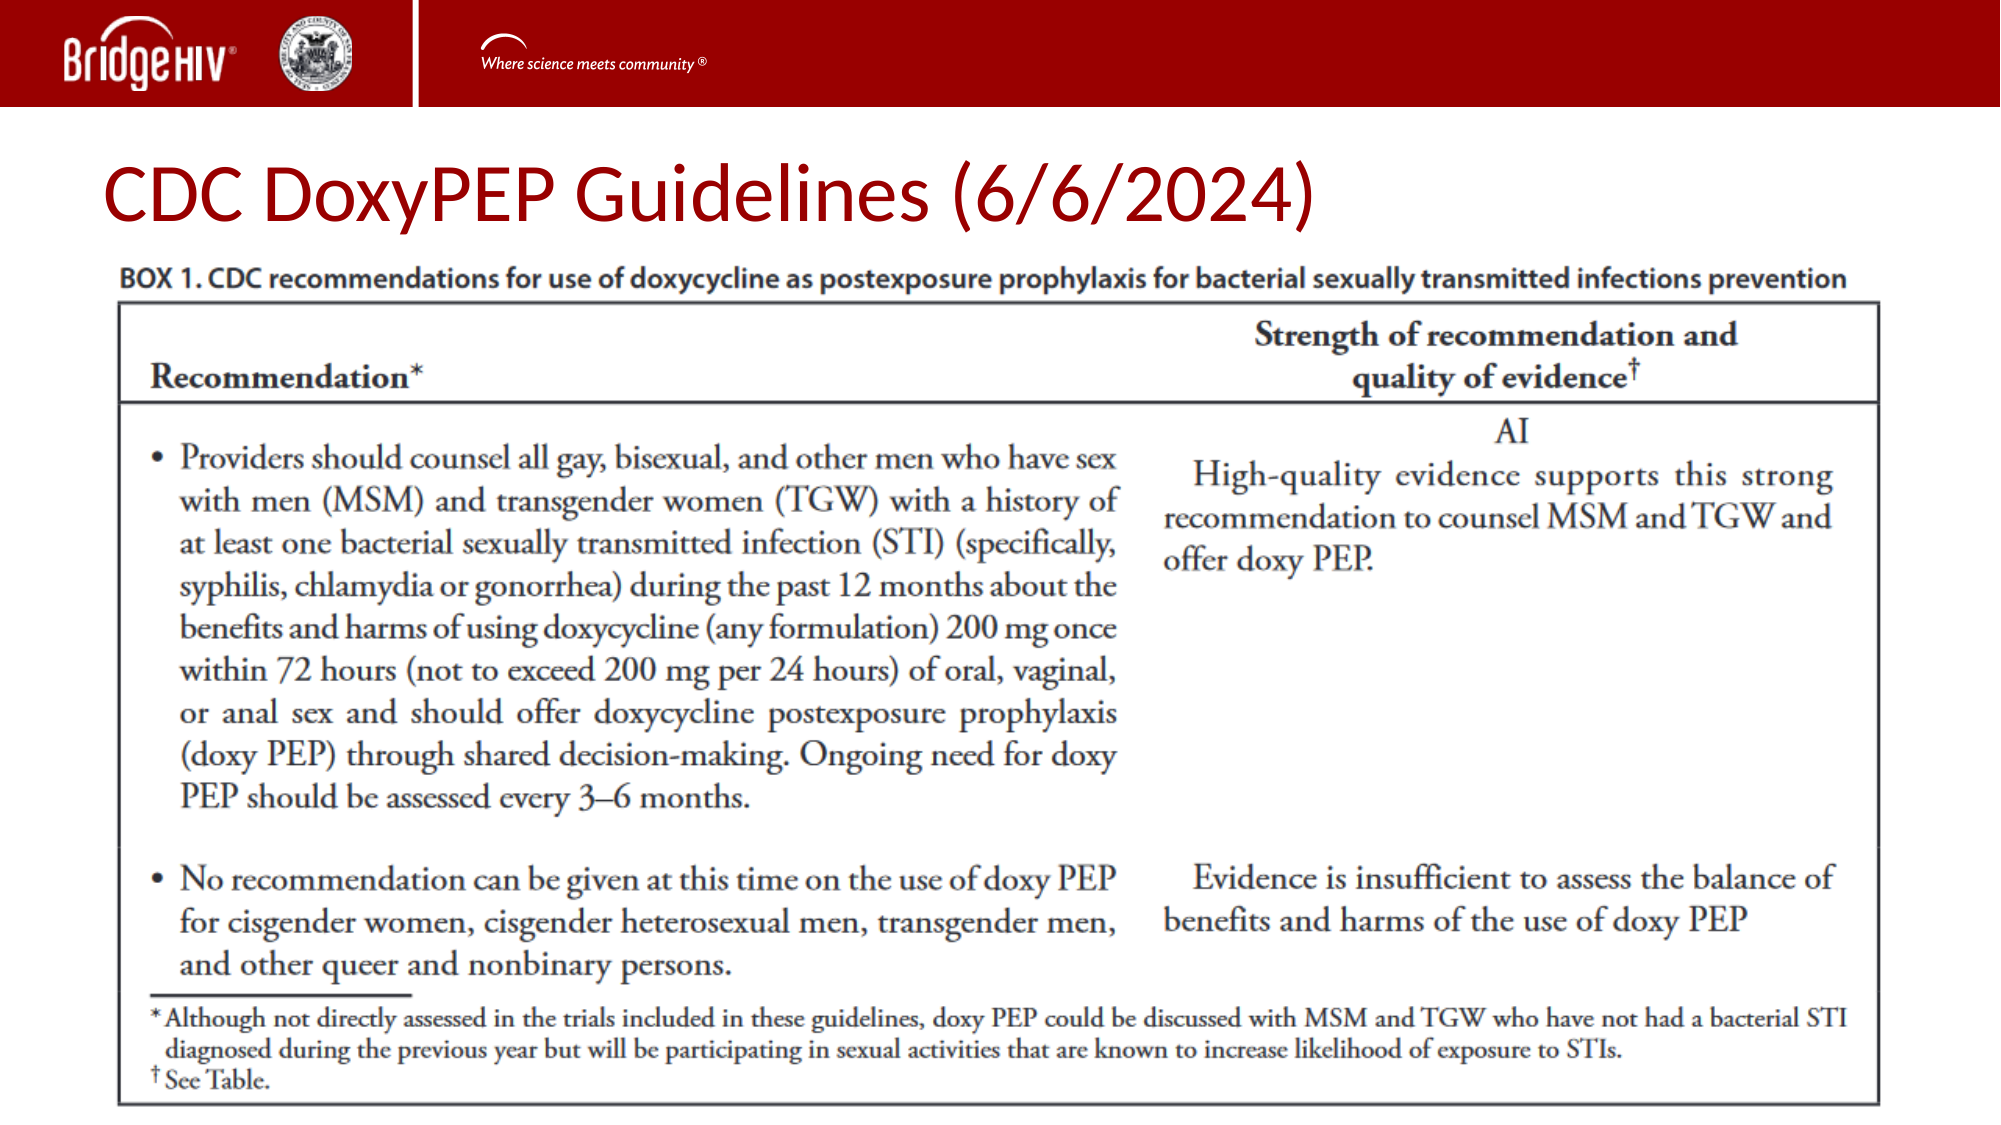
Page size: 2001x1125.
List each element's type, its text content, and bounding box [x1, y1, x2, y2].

picture [477, 29, 717, 78]
picture [106, 260, 1893, 1113]
title CDC DoxyPEP Guidelines (6/6/2024) [88, 141, 1751, 241]
